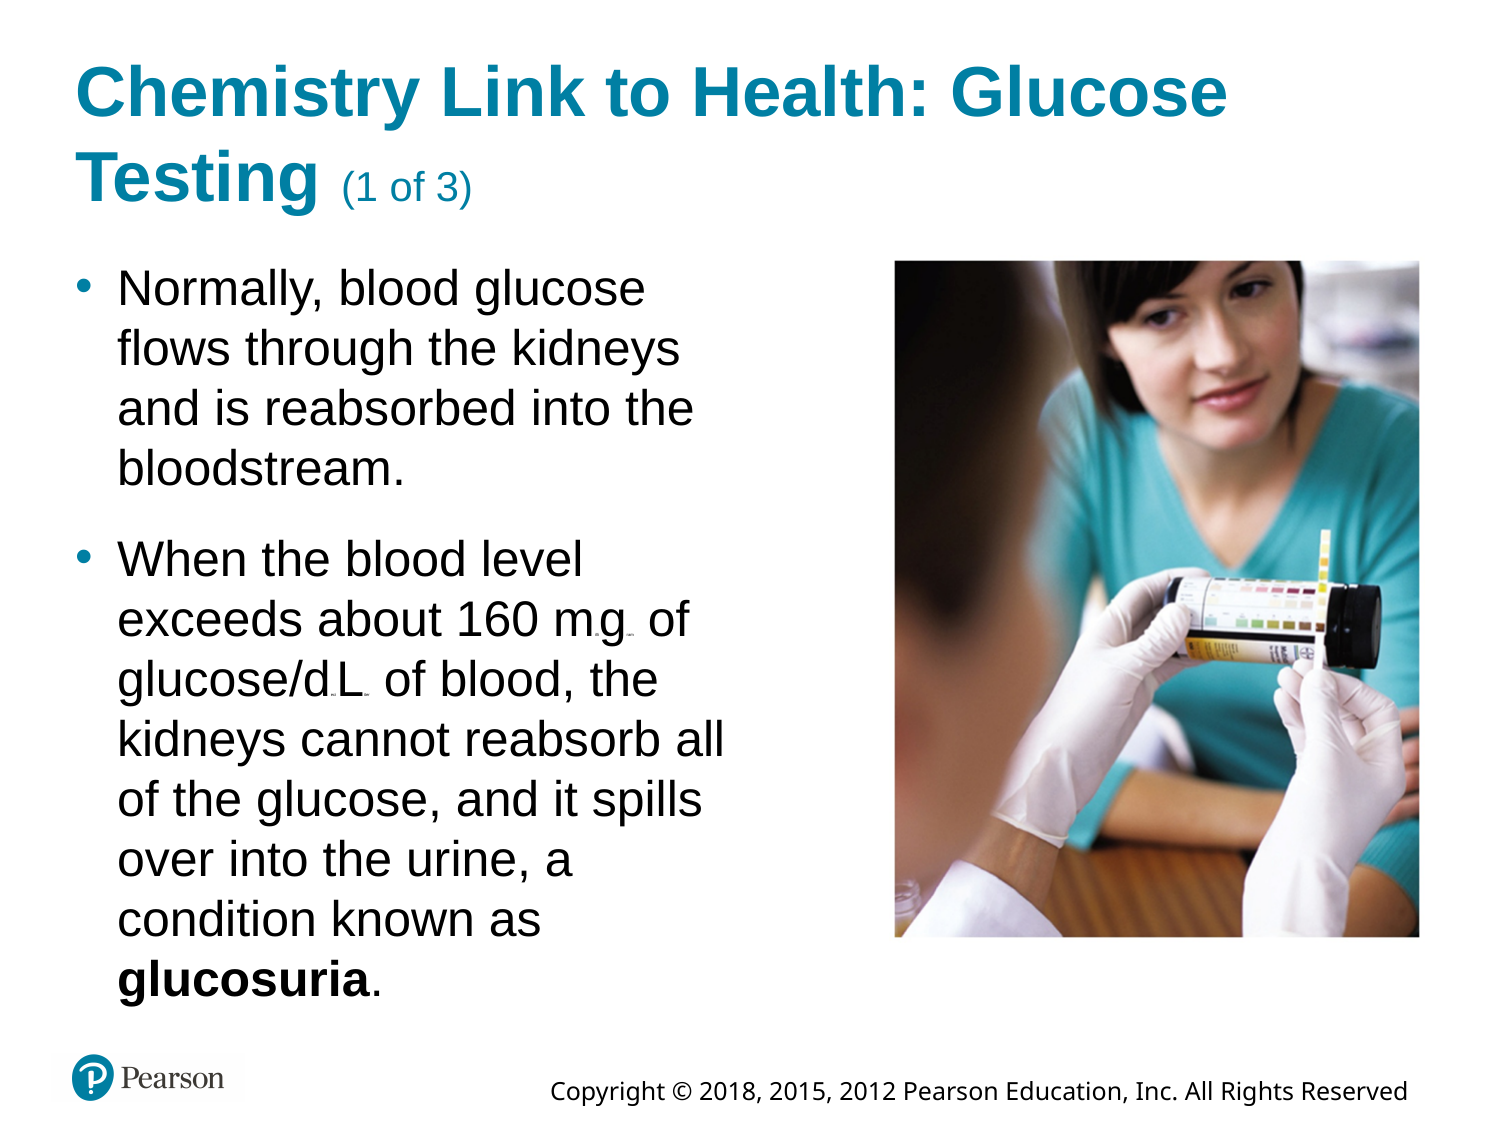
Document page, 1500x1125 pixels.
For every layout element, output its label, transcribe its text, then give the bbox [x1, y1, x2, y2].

list Normally, blood glucose flows through the kidneys and is reabsorbed into the bloodstream. When the blood level exceeds about 160 milligram of glucose/deciLiter of blood, the kidneys cannot reabsorb all of the glucose, and it spills over into the urine, a condition known as glucosuria. [75, 255, 771, 1040]
title Chemistry Link to Health: Glucose Testing (1 of 3) [75, 35, 1425, 216]
picture [51, 1053, 245, 1102]
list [889, 255, 1426, 943]
